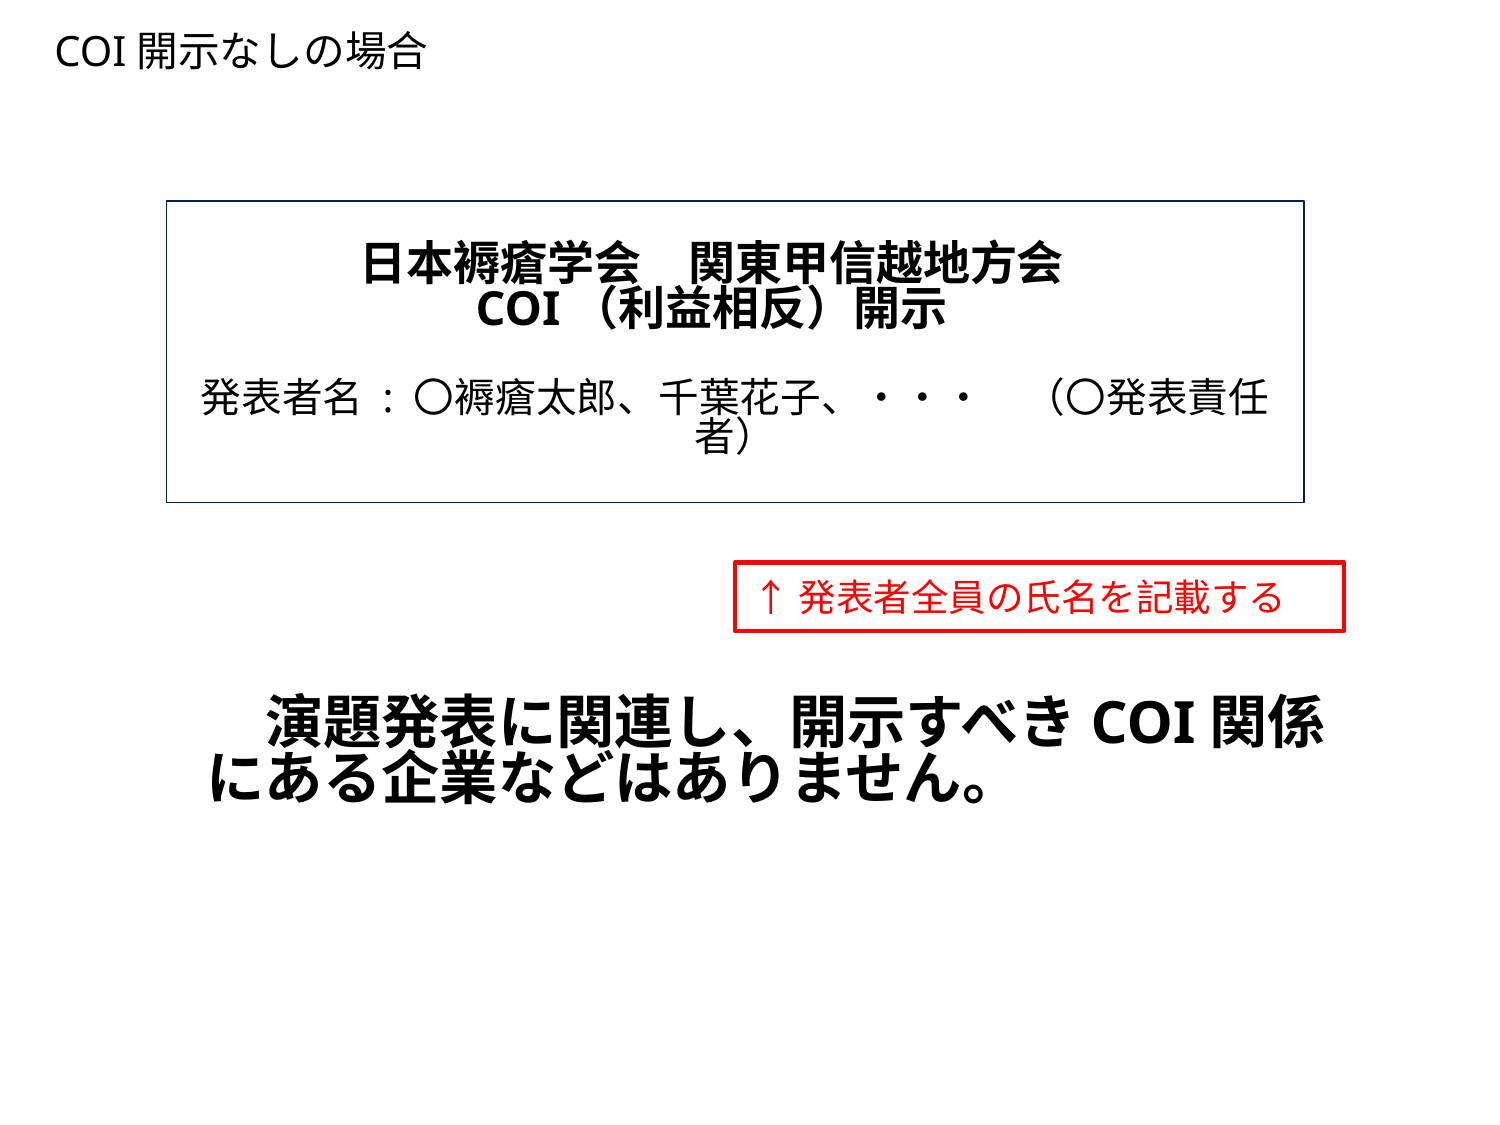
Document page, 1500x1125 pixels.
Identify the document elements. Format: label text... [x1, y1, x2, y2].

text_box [166, 200, 1305, 503]
text_box COI開示なしの場合 [46, 17, 540, 83]
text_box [734, 562, 1345, 632]
text_box 演題発表に関連し、開示すべきCOI関係にある企業などはありません。 [199, 691, 1380, 818]
